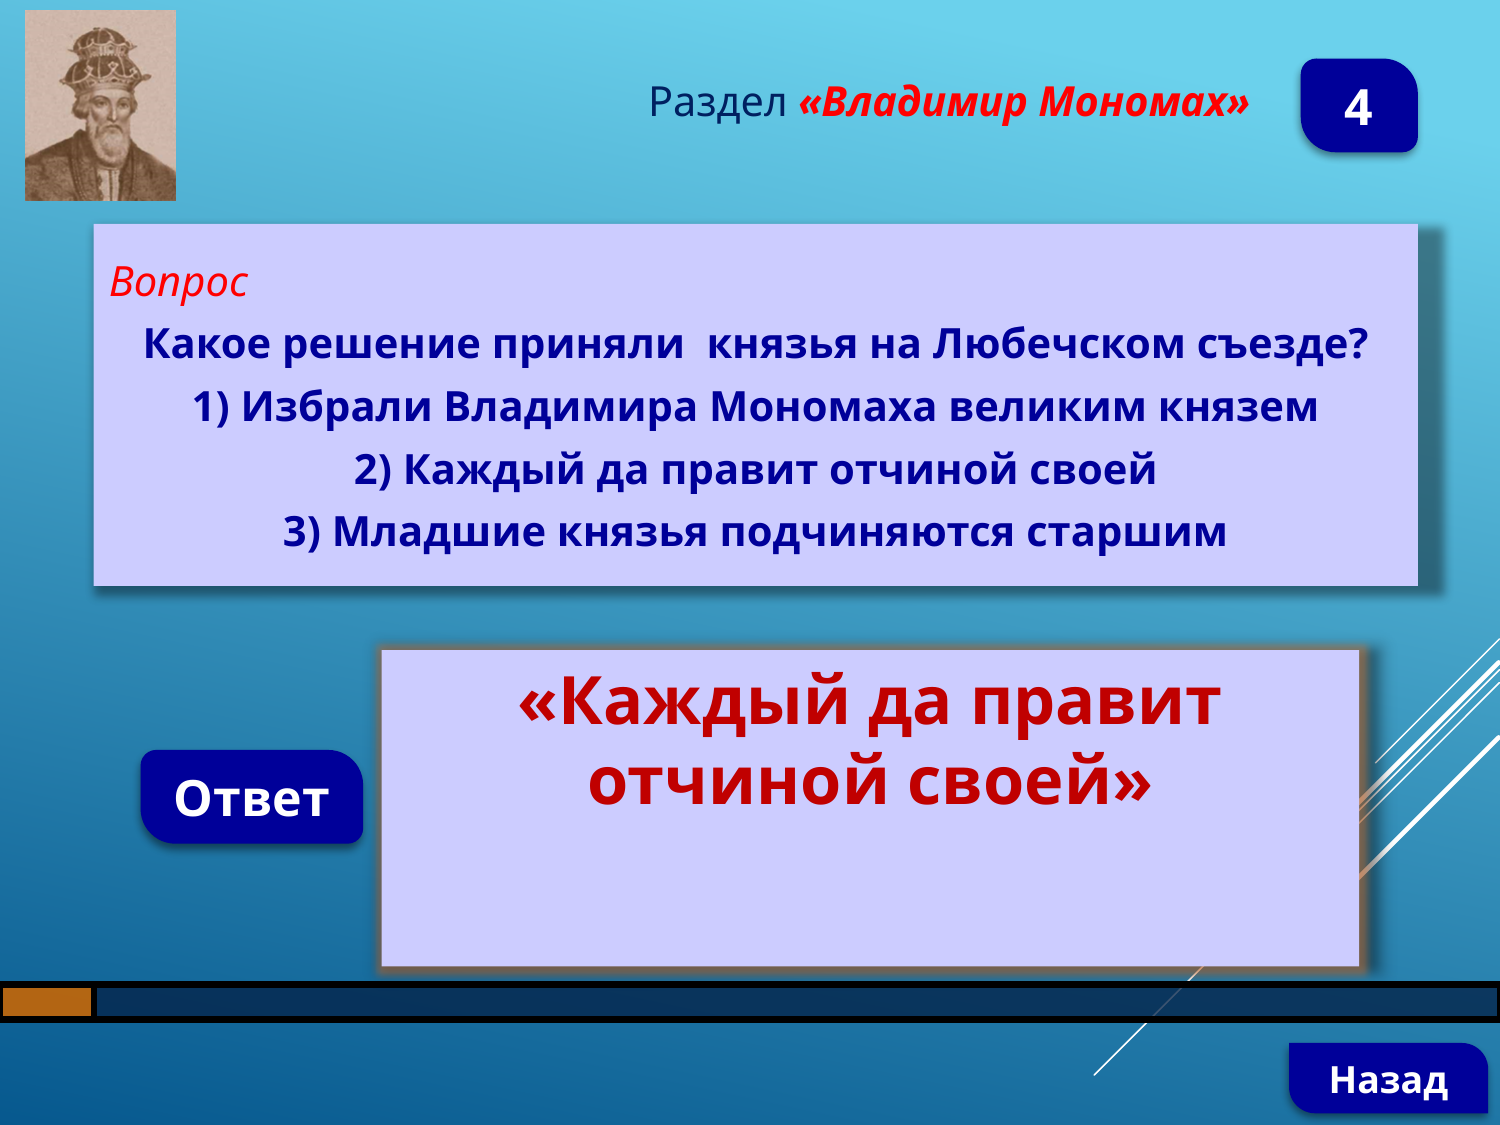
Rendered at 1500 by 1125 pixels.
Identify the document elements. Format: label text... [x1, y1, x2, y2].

text_box [93, 983, 1500, 1021]
text_box Назад [1289, 1042, 1489, 1114]
text_box Раздел «Владимир Мономах» [632, 46, 1266, 153]
picture [25, 10, 176, 201]
text_box [0, 983, 93, 1021]
text_box Ответ [140, 749, 364, 844]
list Вопрос Какое решение приняли князья на Любечском съезде? 1) Избрали Владимира Мономаха великим князем 2) Каждый да правит отчиной своей 3) Младшие князья подчиняются старшим [93, 223, 1418, 586]
text_box 4 [1300, 58, 1418, 153]
text_box «Каждый да правит отчиной своей» [381, 650, 1360, 967]
